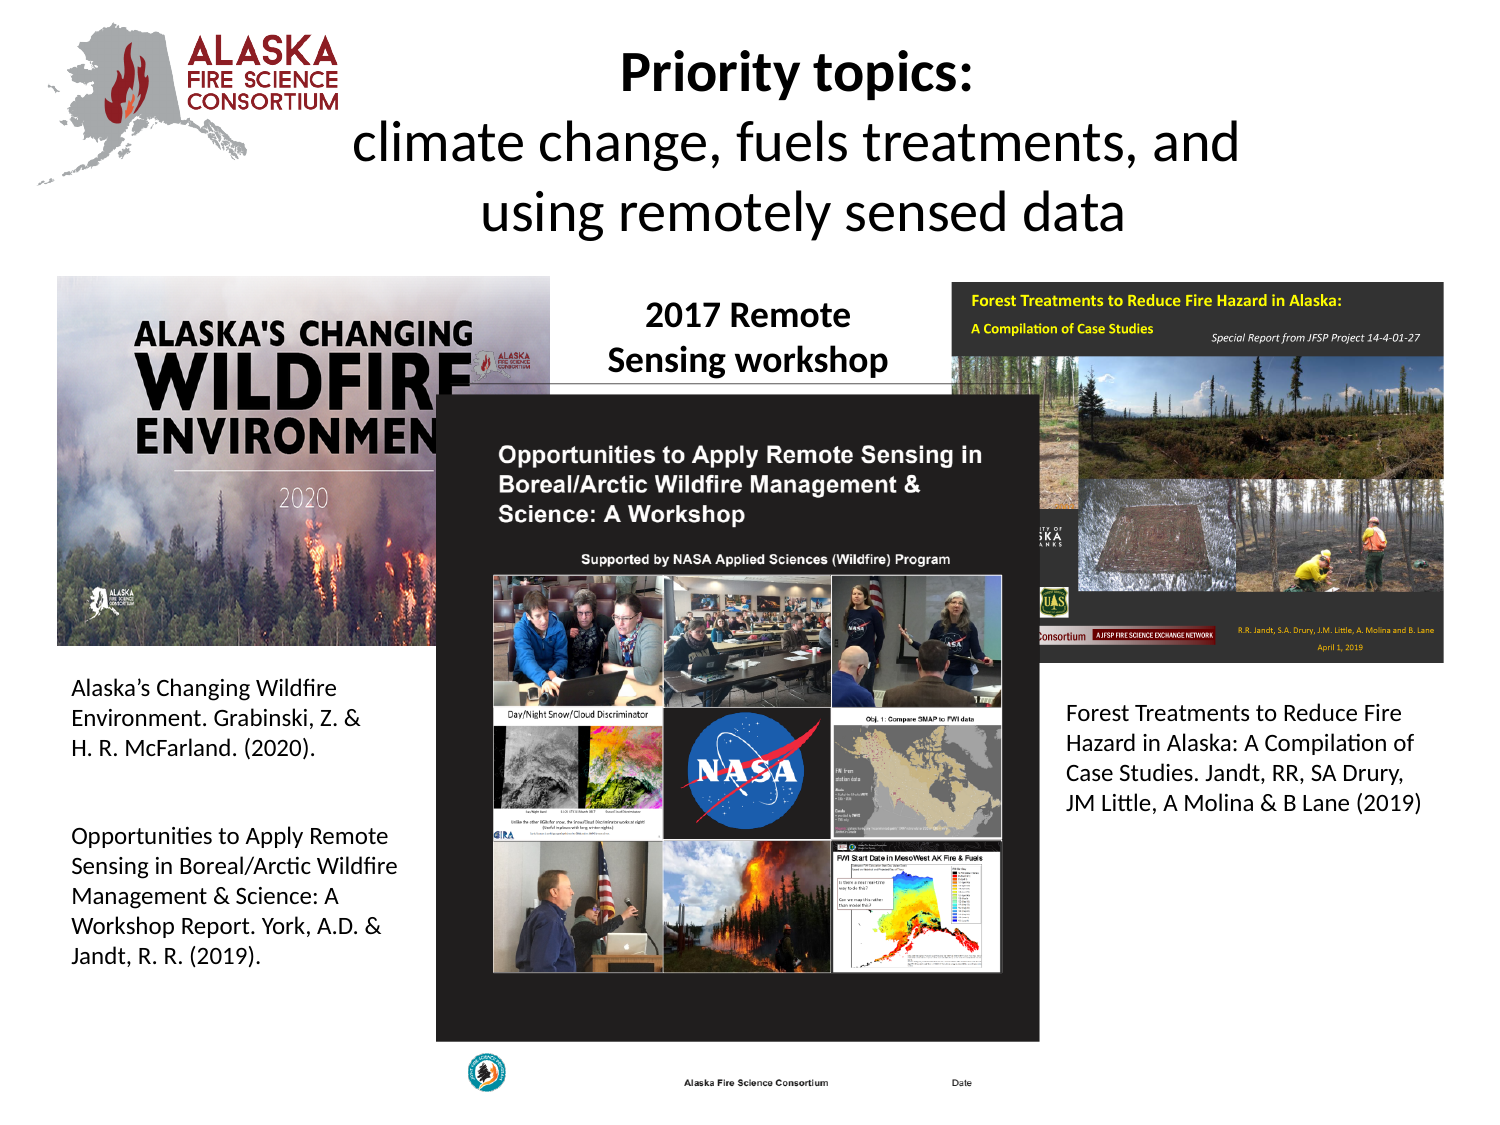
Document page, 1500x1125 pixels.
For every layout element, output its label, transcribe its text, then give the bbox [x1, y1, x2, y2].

text_box Priority topics: climate change, fuels treatments, and using remotely sensed data [0, 26, 1444, 251]
picture [56, 271, 1444, 1125]
text_box Opportunities to Apply Remote Sensing in Boreal/Arctic Wildfire Management & Science: A Workshop Report. York, A.D. & Jandt, R. R. (2019). [56, 812, 412, 977]
picture [36, 22, 338, 187]
text_box Alaska’s Changing Wildfire Environment. Grabinski, Z. & H. R. McFarland. (2020). [56, 664, 379, 769]
text_box 2017 Remote Sensing workshop [576, 282, 921, 314]
text_box Forest Treatments to Reduce Fire Hazard in Alaska: A Compilation of Case Studies. Jandt, RR, SA Drury, JM Little, A Molina & B Lane (2019) [1061, 689, 1444, 869]
